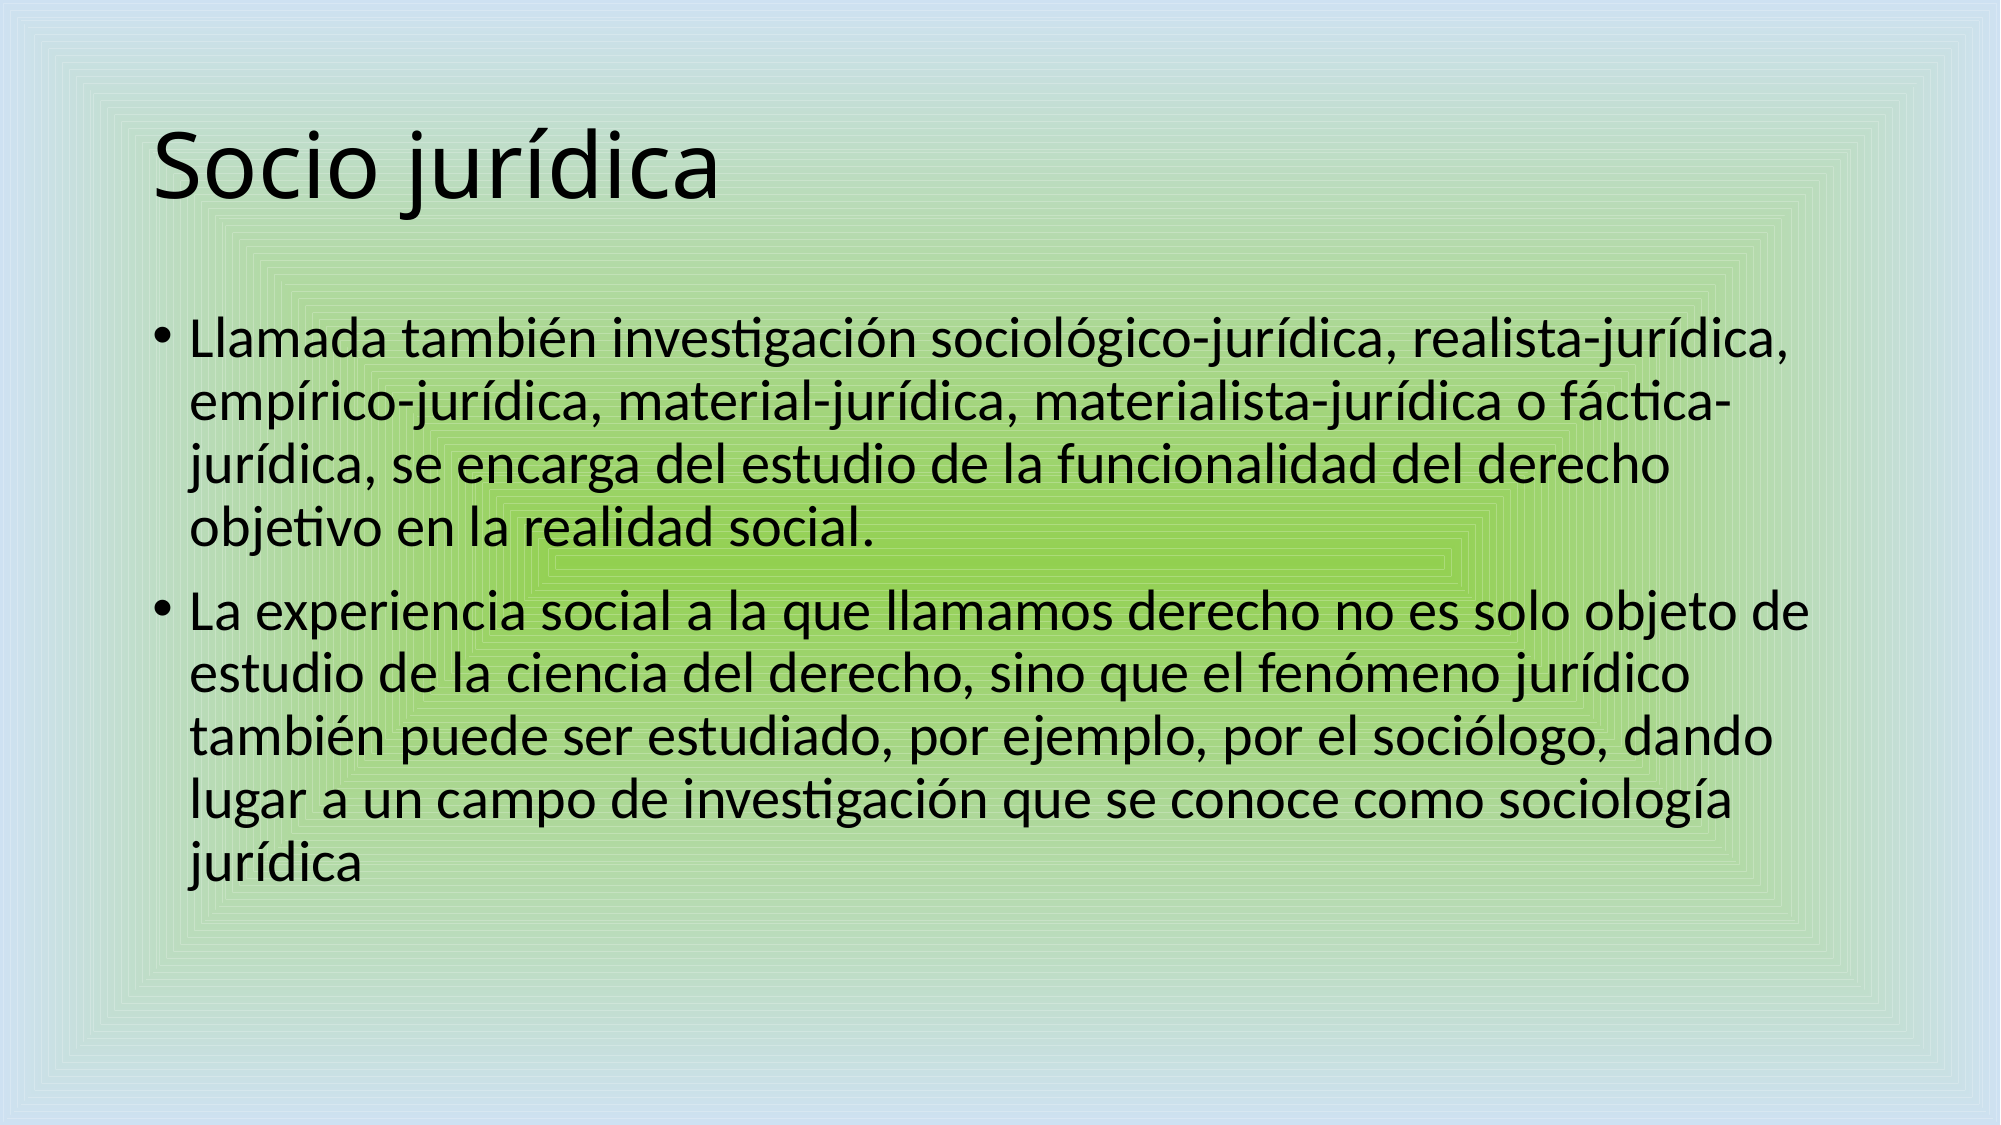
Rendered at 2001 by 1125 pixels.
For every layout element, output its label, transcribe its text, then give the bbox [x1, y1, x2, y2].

title Socio jurídica [137, 59, 1863, 278]
list Llamada también investigación sociológico-jurídica, realista-jurídica, empírico-jurídica, material-jurídica, materialista-jurídica o fáctica-jurídica, se encarga del estudio de la funcionalidad del derecho objetivo en la realidad social. La experiencia social a la que llamamos derecho no es solo objeto de estudio de la ciencia del derecho, sino que el fenómeno jurídico también puede ser estudiado, por ejemplo, por el sociólogo, dando lugar a un campo de investigación que se conoce como sociología jurídica [137, 299, 1863, 1014]
